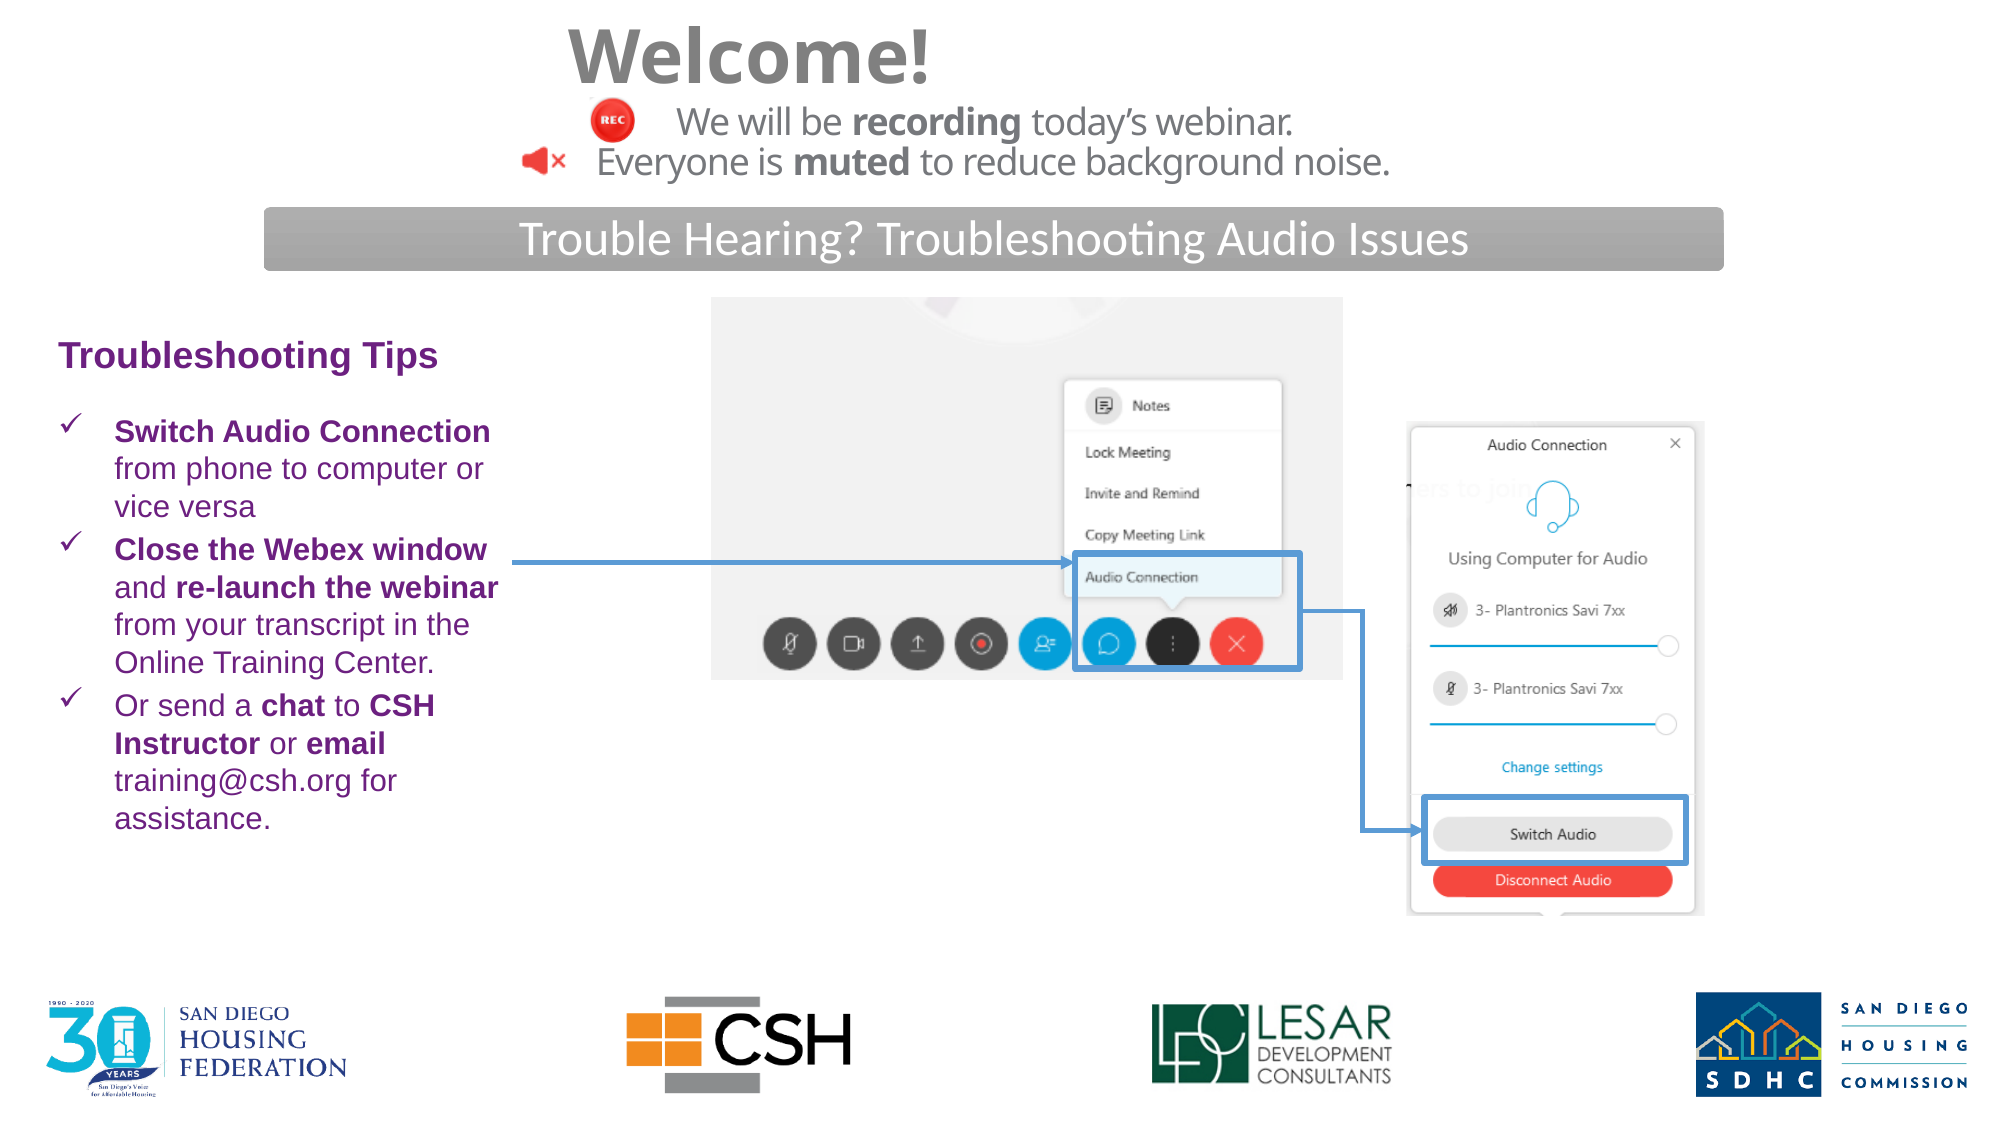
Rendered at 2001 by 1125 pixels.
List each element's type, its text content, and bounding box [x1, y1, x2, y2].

picture [1696, 992, 1967, 1097]
picture [1151, 992, 1404, 1097]
text_box Troubleshooting Tips Switch Audio Connection from phone to computer or vice versa Close the Webex window and re-launch the webinar from your transcript in the Online Training Center. Or send a chat to CSH Instructor or email training@csh.org for assistance. [23, 323, 519, 1088]
picture [613, 982, 859, 1107]
title Welcome! [0, 15, 1500, 103]
picture [520, 146, 568, 177]
picture [589, 97, 635, 143]
text_box We will be recording today’s webinar. Everyone is muted to reduce background noise. [243, 85, 1744, 201]
picture [1406, 421, 1705, 916]
picture [711, 458, 1343, 680]
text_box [1299, 611, 1425, 831]
picture [46, 993, 346, 1097]
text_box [263, 156, 1724, 458]
